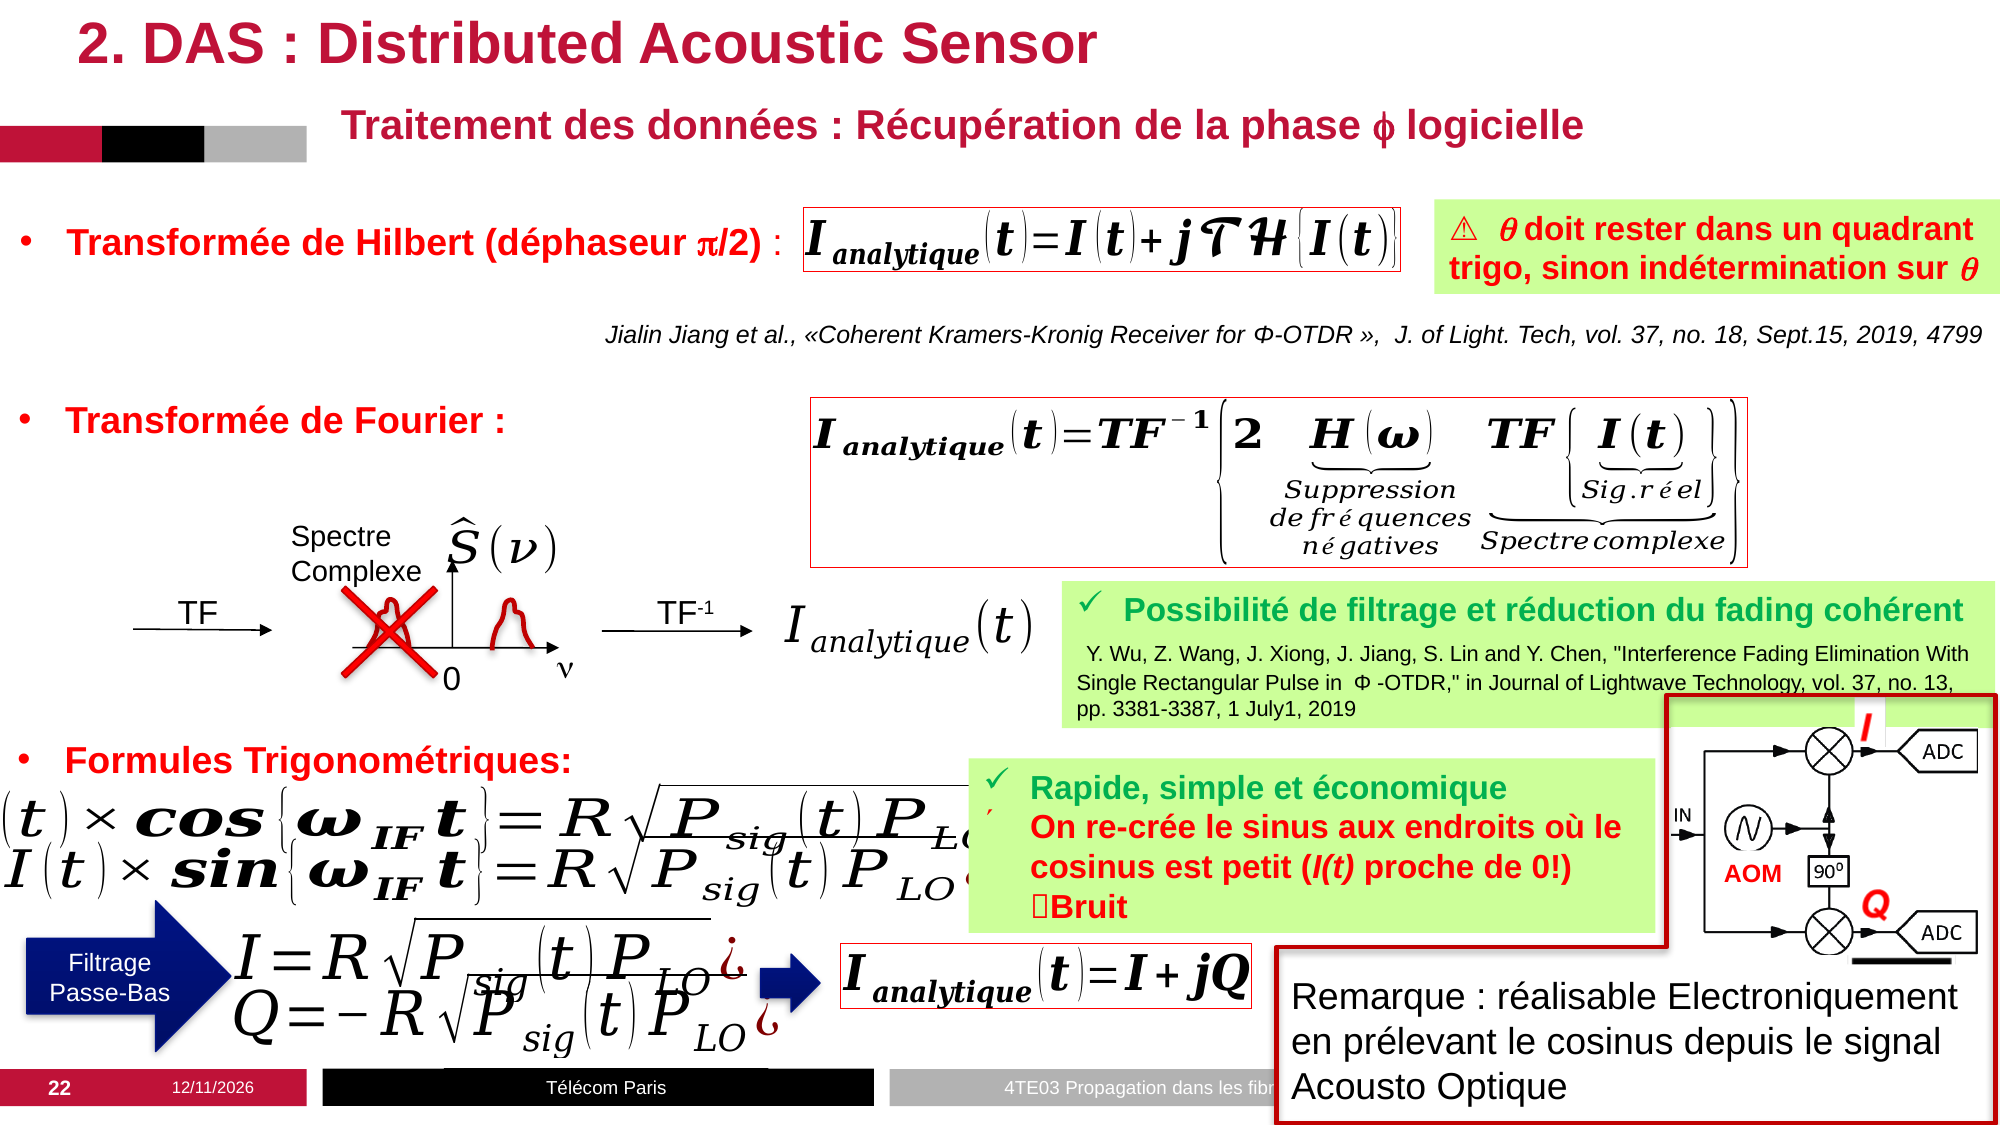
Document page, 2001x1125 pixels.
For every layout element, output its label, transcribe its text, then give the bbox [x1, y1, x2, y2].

text_box Transformée de Hilbert (déphaseur /2) : [4, 210, 803, 271]
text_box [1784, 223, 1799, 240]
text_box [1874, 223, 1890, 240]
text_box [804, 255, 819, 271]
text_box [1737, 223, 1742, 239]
text_box Jialin Jiang et al., «Coherent Kramers-Kronig Receiver for Φ-OTDR », J. of Light. Tech, vol. 37, no. 18, Sept.15, 2019, 4799 [590, 311, 2000, 357]
text_box 21 [1, 1057, 118, 1117]
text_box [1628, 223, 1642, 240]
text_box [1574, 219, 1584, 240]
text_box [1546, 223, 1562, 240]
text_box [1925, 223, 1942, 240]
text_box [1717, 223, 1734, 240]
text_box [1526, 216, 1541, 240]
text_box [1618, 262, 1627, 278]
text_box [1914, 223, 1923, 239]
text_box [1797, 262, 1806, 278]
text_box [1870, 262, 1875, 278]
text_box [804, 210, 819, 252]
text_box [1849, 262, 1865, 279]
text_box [601, 583, 1037, 661]
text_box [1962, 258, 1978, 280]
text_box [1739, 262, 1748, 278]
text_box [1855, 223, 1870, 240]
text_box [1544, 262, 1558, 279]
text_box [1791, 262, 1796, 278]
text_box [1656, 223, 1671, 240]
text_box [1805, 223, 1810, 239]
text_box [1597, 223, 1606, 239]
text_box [1275, 693, 1996, 1125]
text_box Télécom Paris [443, 1068, 769, 1106]
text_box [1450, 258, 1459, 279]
text_box Rapide, simple et économique On re-crée le sinus aux endroits où le cosinus est petit (I(t) proche de 0!) Bruit [968, 758, 1270, 933]
text_box Transformée de Fourier : [3, 388, 533, 448]
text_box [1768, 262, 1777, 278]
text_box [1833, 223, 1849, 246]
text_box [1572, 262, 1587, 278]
text_box 2. DAS : Distributed Acoustic Sensor [63, 0, 1115, 83]
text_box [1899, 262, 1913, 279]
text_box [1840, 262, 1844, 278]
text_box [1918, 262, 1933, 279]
text_box 05/03/2025 [118, 1065, 309, 1117]
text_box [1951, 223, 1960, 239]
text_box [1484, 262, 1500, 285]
text_box 4TE03 Propagation dans les fibres et capteurs à fibre (P3) (R. Gabet) [892, 1068, 1269, 1106]
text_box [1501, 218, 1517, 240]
text_box Traitement des données : Récupération de la phase  logicielle [326, 90, 1600, 156]
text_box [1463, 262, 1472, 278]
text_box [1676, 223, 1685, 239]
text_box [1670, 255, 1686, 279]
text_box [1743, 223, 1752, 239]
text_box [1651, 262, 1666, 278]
text_box Possibilité de filtrage et réduction du fading cohérent Y. Wu, Z. Wang, J. Xiong, J. Jiang, S. Lin and Y. Chen, "Interference Fading Elimination With Single Rectangular Pulse in Φ -OTDR," in Journal of Lightwave Technology, vol. 37, no. 13, pp. 3381-3387, 1 July1, 2019 [1061, 581, 1996, 729]
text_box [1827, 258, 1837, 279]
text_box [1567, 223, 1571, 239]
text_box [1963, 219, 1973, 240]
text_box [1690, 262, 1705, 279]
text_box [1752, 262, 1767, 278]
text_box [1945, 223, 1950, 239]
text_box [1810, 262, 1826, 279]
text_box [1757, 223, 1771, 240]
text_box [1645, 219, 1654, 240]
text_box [26, 900, 1252, 1058]
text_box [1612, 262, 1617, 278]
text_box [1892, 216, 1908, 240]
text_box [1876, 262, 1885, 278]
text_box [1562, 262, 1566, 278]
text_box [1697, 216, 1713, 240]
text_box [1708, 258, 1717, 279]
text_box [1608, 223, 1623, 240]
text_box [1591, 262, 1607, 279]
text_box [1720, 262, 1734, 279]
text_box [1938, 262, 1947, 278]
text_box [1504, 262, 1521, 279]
text_box Formules Trigonométriques: [2, 728, 599, 789]
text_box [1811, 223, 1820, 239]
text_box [0, 509, 590, 695]
